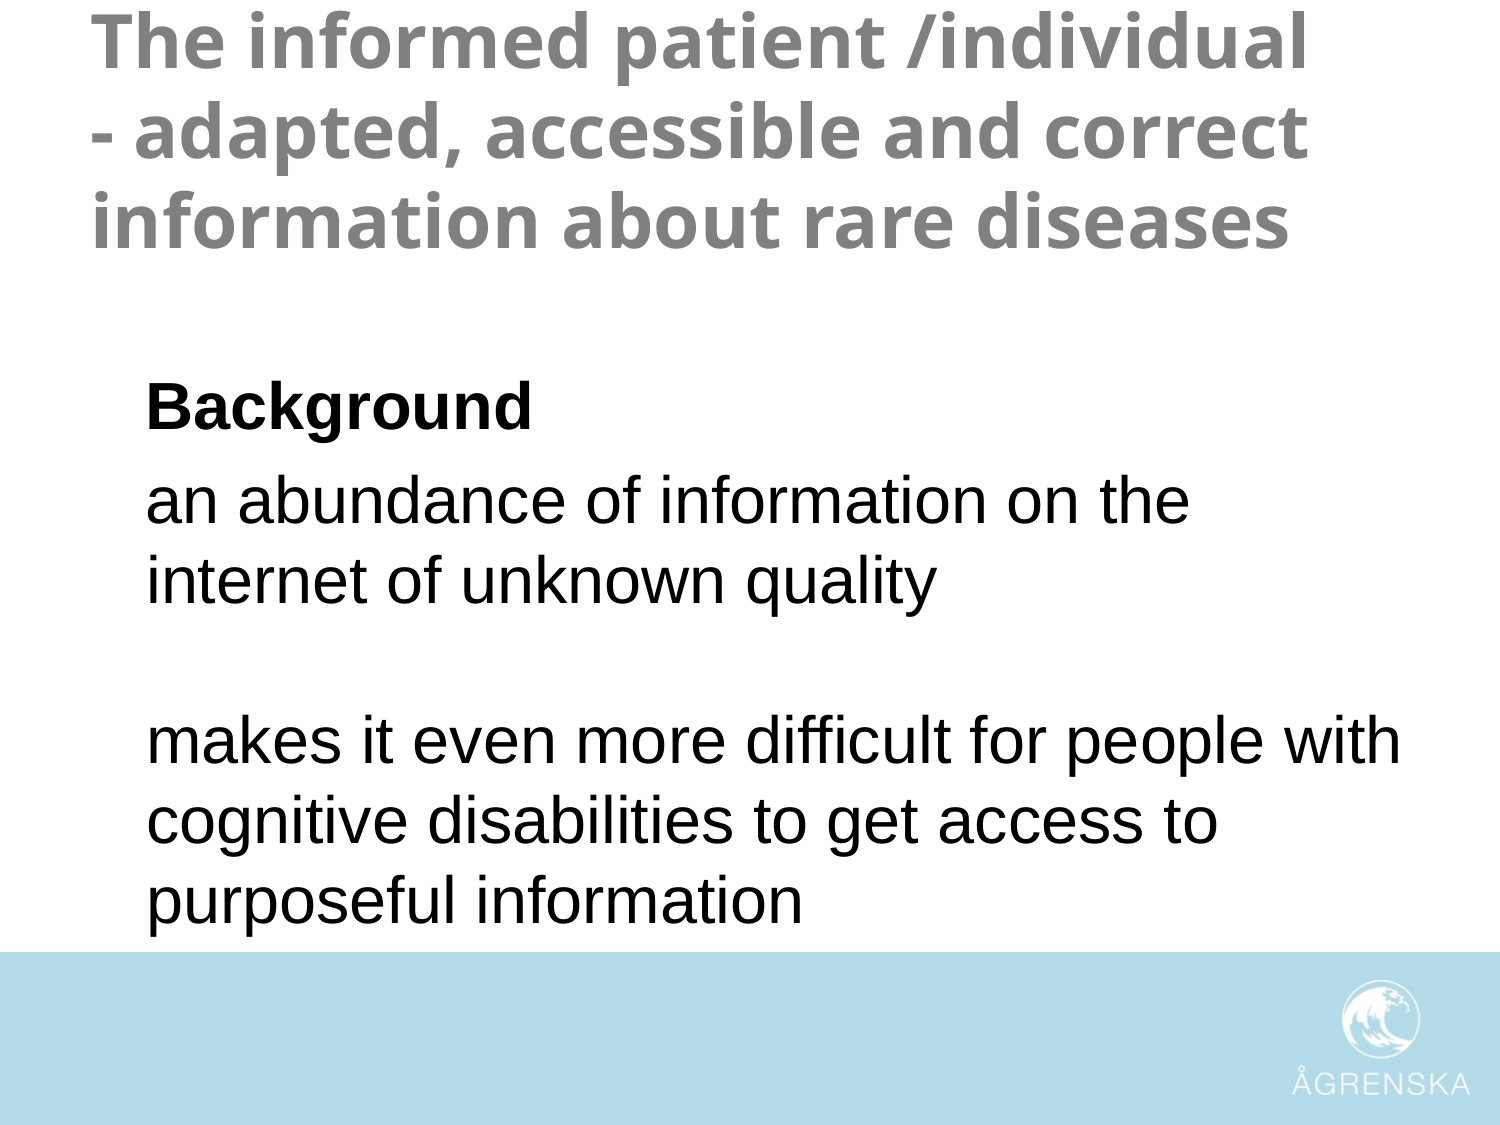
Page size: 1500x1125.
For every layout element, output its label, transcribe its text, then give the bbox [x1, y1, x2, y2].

picture [0, 952, 1500, 1125]
list Background an abundance of information on the internet of unknown quality makes it even more difficult for people with cognitive disabilities to get access to purposeful information [74, 262, 1426, 1006]
title The informed patient /individual - adapted, accessible and correct information about rare diseases [74, 44, 1426, 262]
